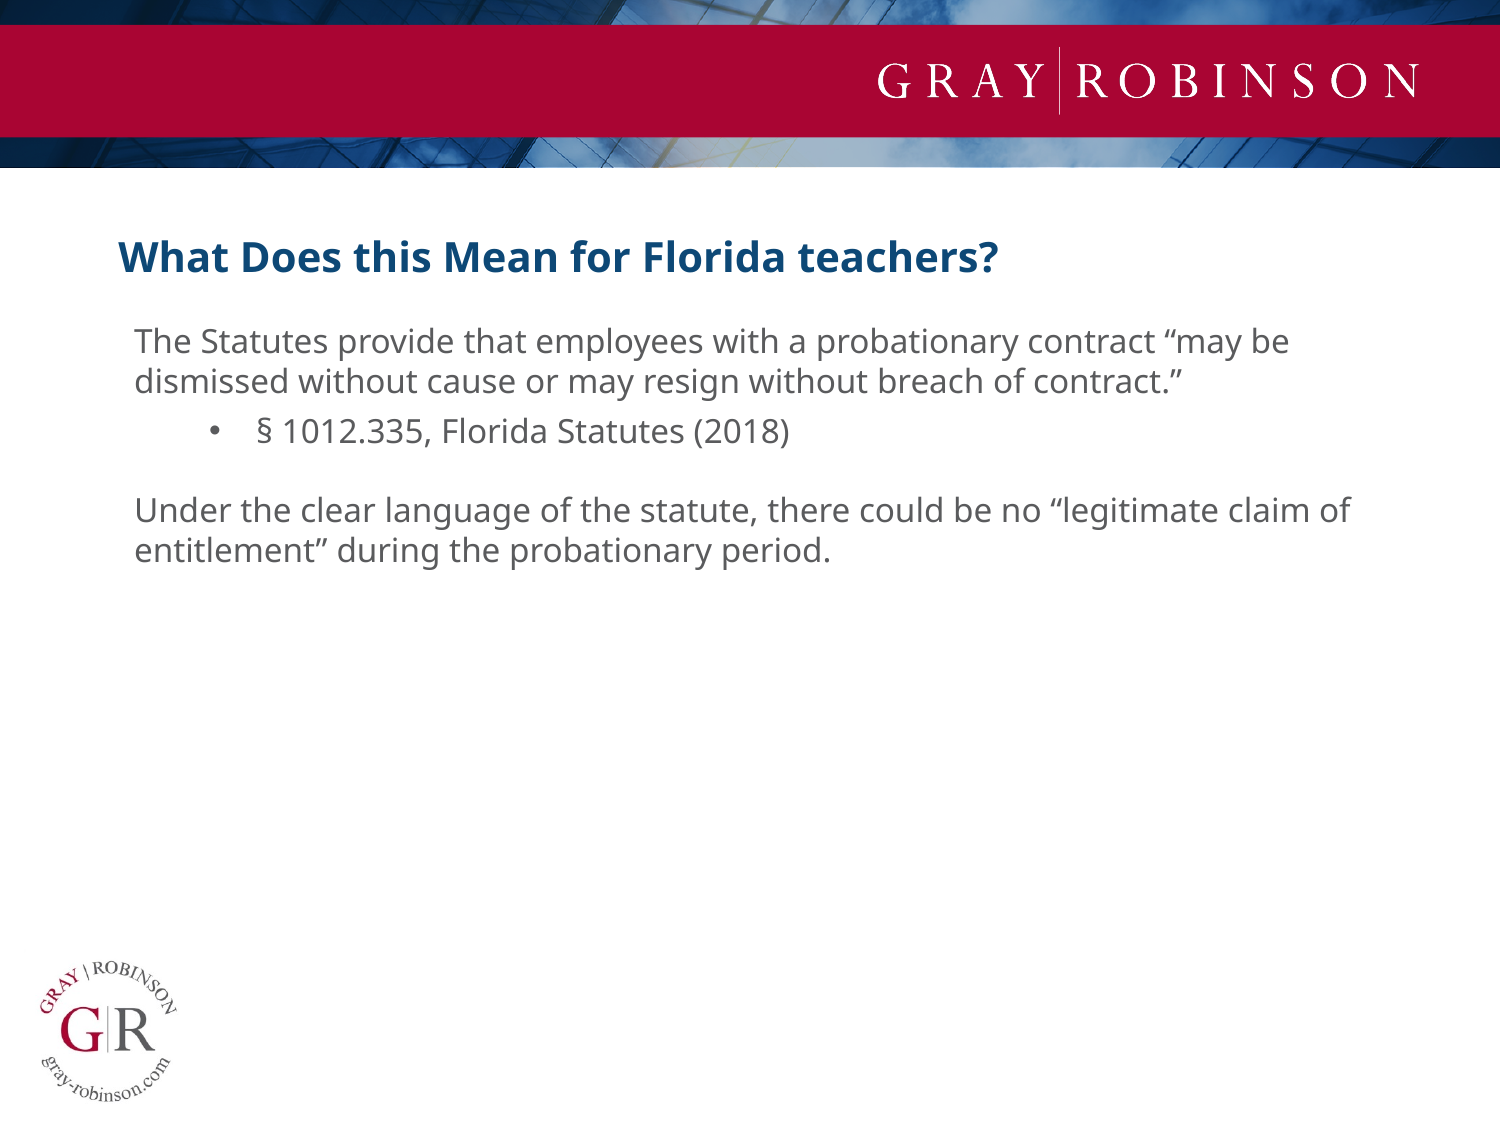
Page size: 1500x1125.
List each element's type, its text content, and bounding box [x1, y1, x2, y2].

text_box What Does this Mean for Florida teachers? [103, 223, 1015, 289]
picture [24, 949, 188, 1113]
picture [0, 138, 1500, 168]
picture [862, 42, 1434, 120]
picture [0, 0, 1500, 24]
text_box The Statutes provide that employees with a probationary contract “may be dismissed without cause or may resign without breach of contract.” § 1012.335, Florida Statutes (2018) Under the clear language of the statute, there could be no “legitimate claim of entitlement” during the probationary period. [119, 312, 1381, 577]
